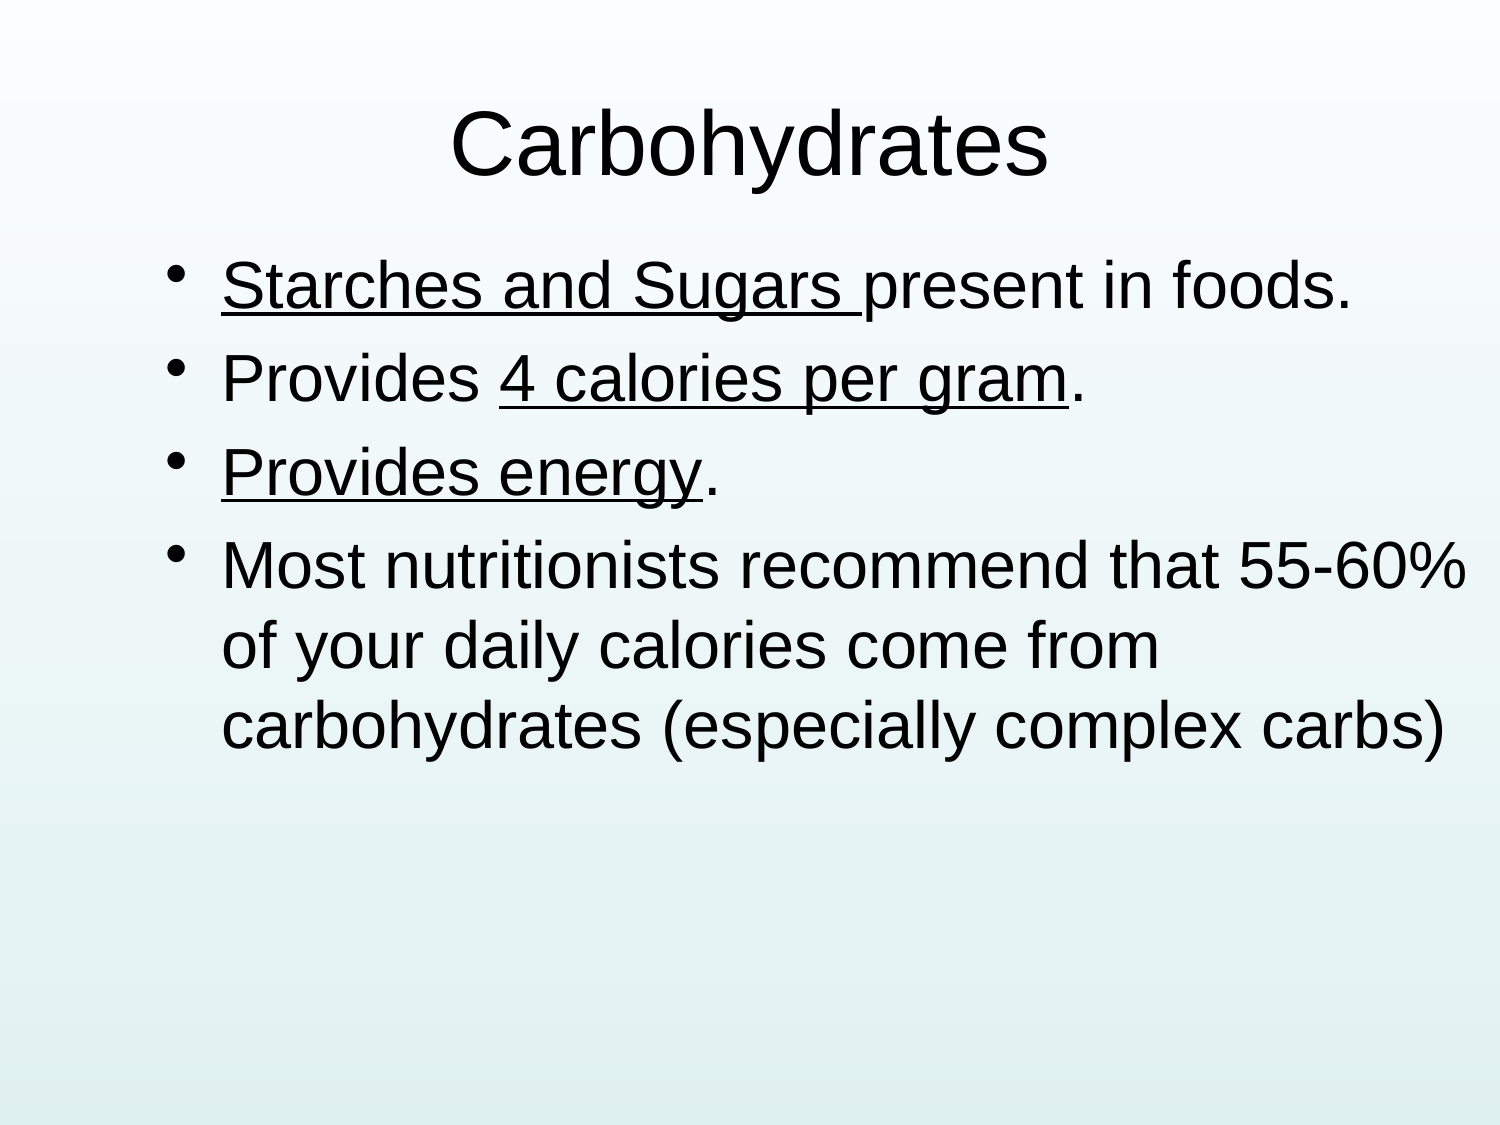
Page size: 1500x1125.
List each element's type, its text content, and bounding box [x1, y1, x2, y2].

title Carbohydrates [74, 44, 1426, 233]
list Starches and Sugars present in foods. Provides 4 calories per gram. Provides energy. Most nutritionists recommend that 55-60% of your daily calories come from carbohydrates (especially complex carbs) [149, 234, 1500, 977]
